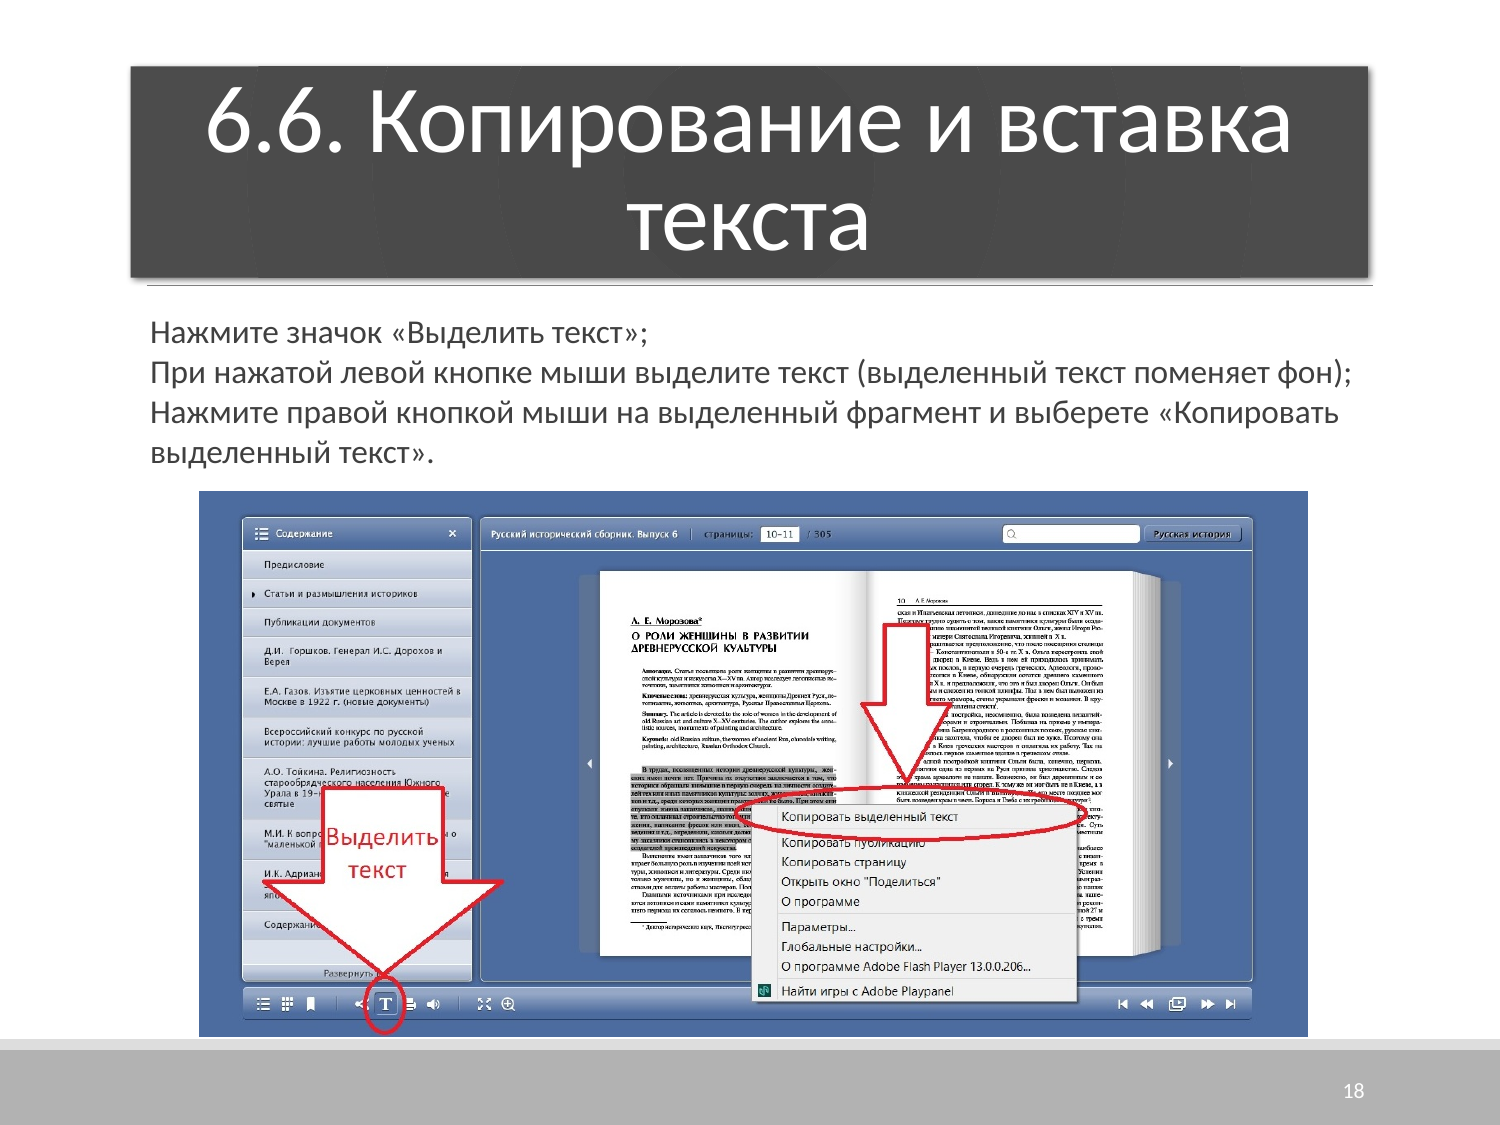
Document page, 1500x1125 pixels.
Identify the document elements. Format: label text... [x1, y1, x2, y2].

title 6.6. Копирование и вставка текста [130, 66, 1368, 278]
picture [199, 491, 1309, 1038]
slide_number 18 [1218, 1059, 1380, 1120]
list Нажмите значок «Выделить текст»; При нажатой левой кнопке мыши выделите текст (выделенный текст поменяет фон); Нажмите правой кнопкой мыши на выделенный фрагмент и выберете «Копировать выделенный текст». [135, 302, 1373, 963]
